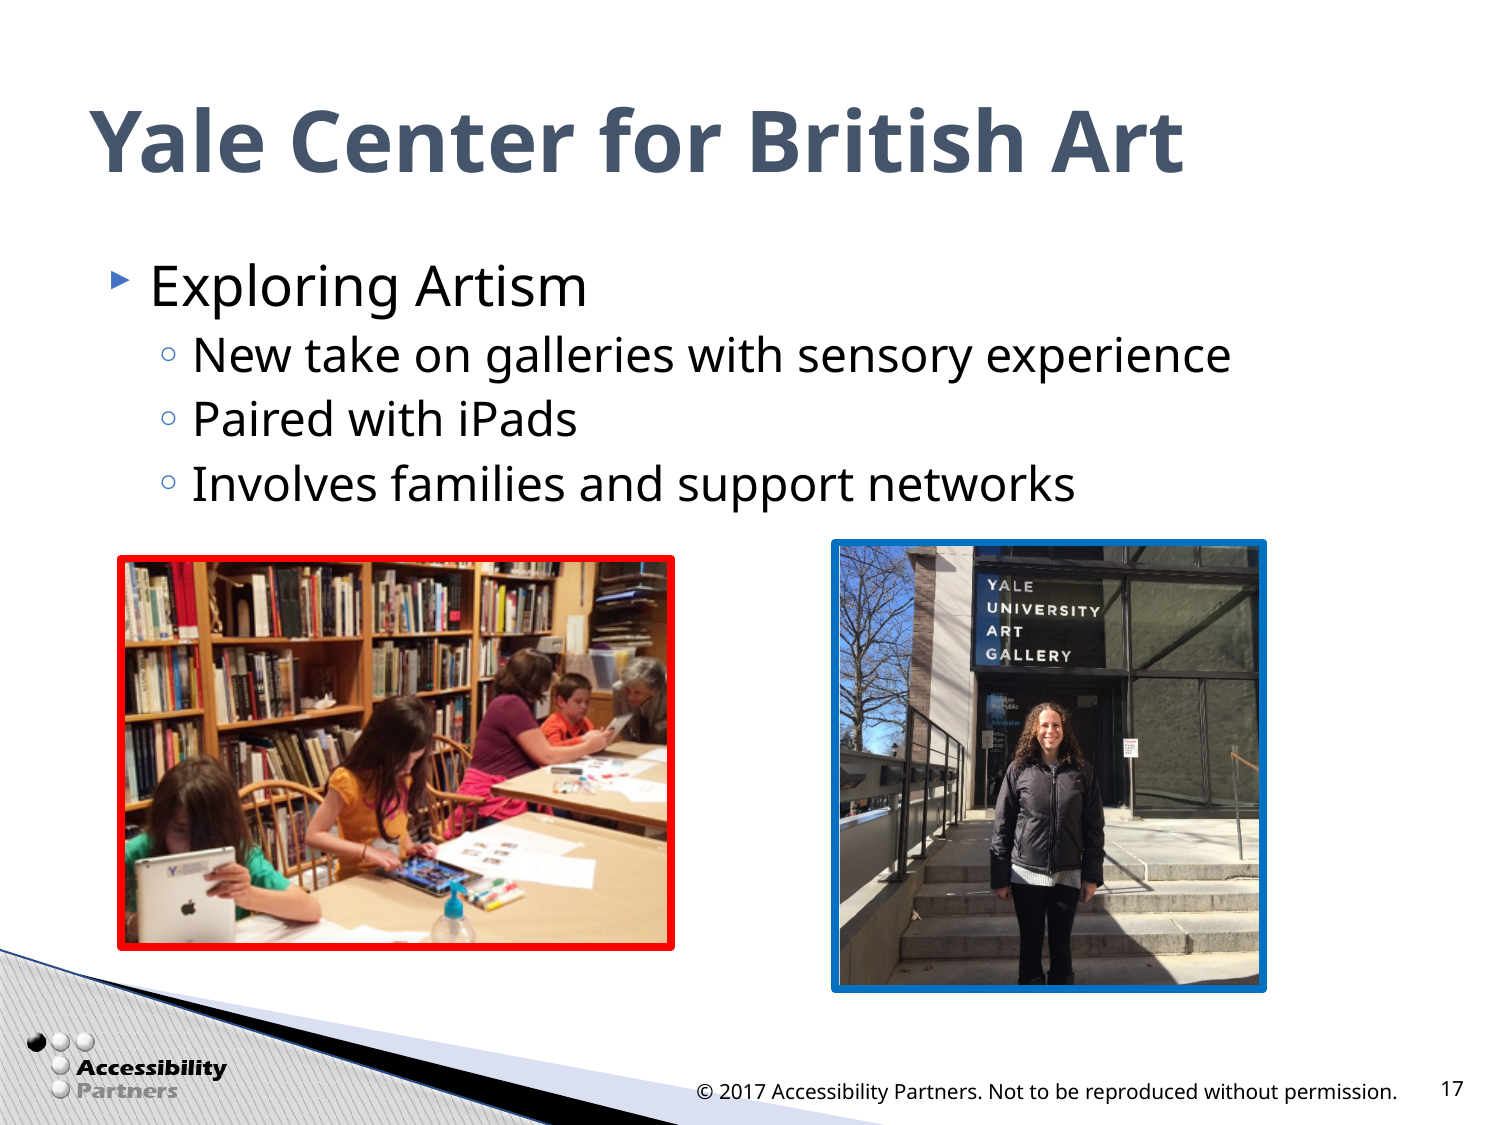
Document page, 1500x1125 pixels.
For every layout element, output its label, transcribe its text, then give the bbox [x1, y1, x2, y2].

slide_number 17 [1418, 1051, 1479, 1112]
footer © 2017 Accessibility Partners. Not to be reproduced without permission. [537, 1051, 1413, 1112]
title Yale Center for British Art [75, 45, 1425, 233]
picture [829, 546, 1269, 985]
list Exploring Artism New take on galleries with sensory experience Paired with iPads Involves families and support networks [74, 242, 1426, 986]
picture [124, 562, 667, 944]
picture [24, 1030, 229, 1100]
